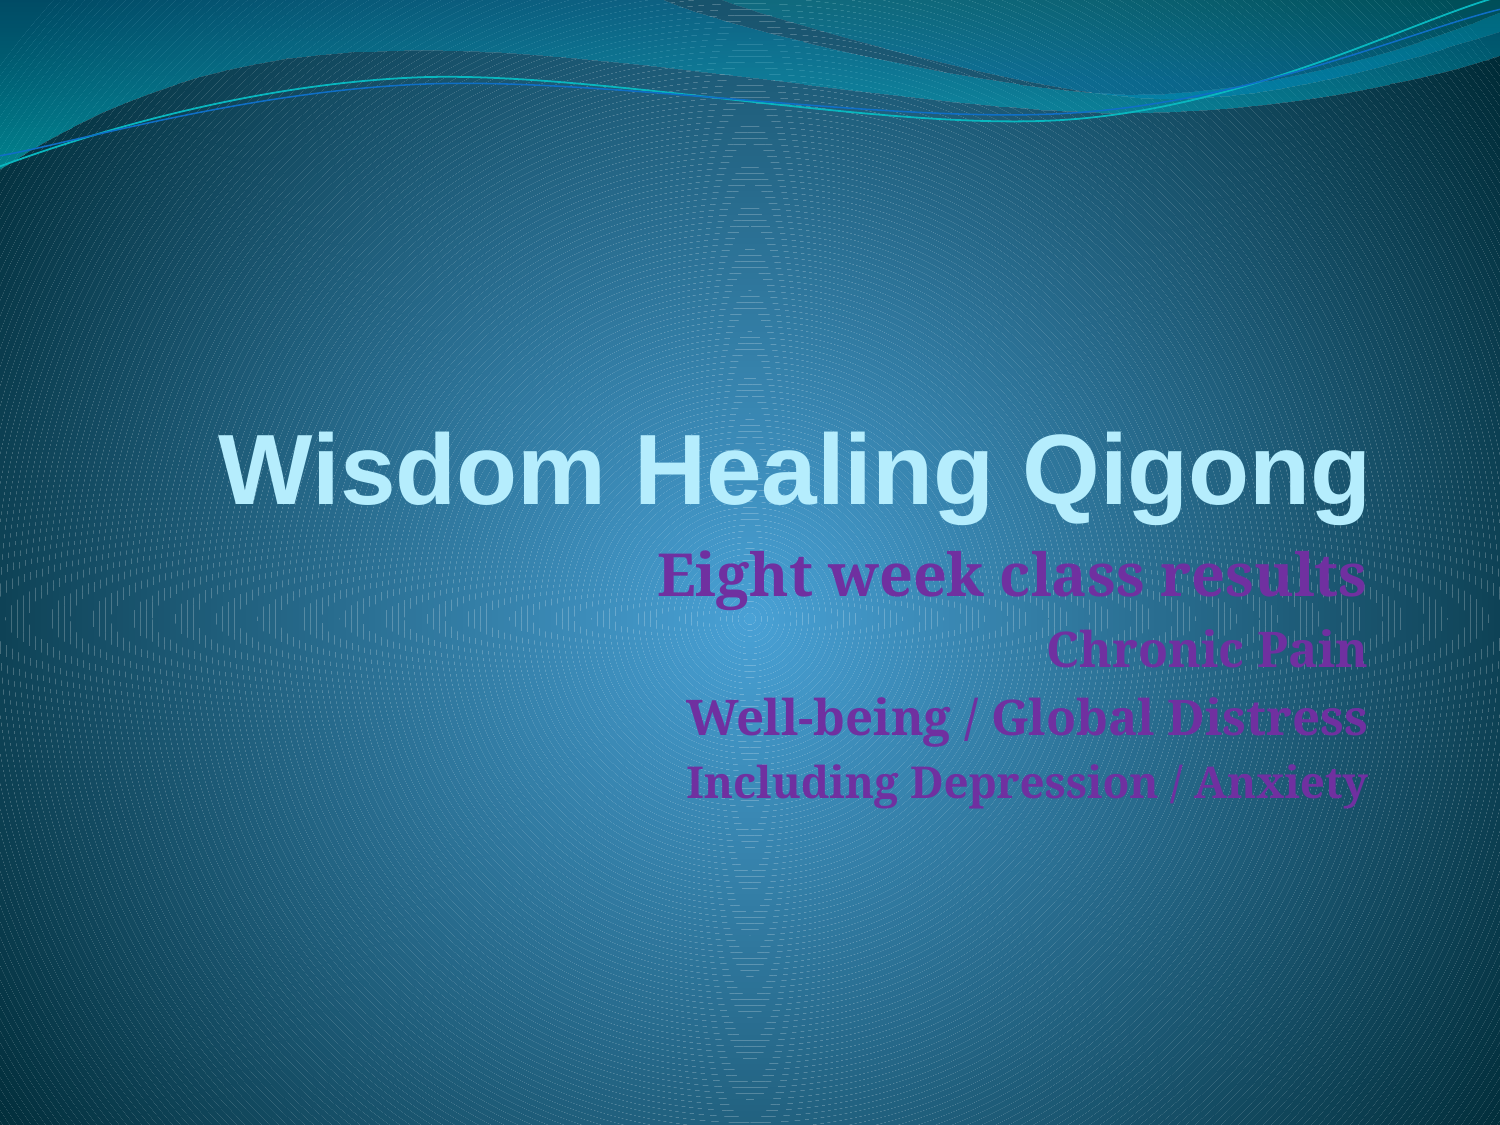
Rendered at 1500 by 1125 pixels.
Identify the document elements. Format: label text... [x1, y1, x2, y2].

subtitle Eight week class results Chronic Pain Well-being / Global Distress Including Depression / Anxiety [87, 529, 1376, 818]
title Wisdom Healing Qigong [87, 224, 1376, 525]
